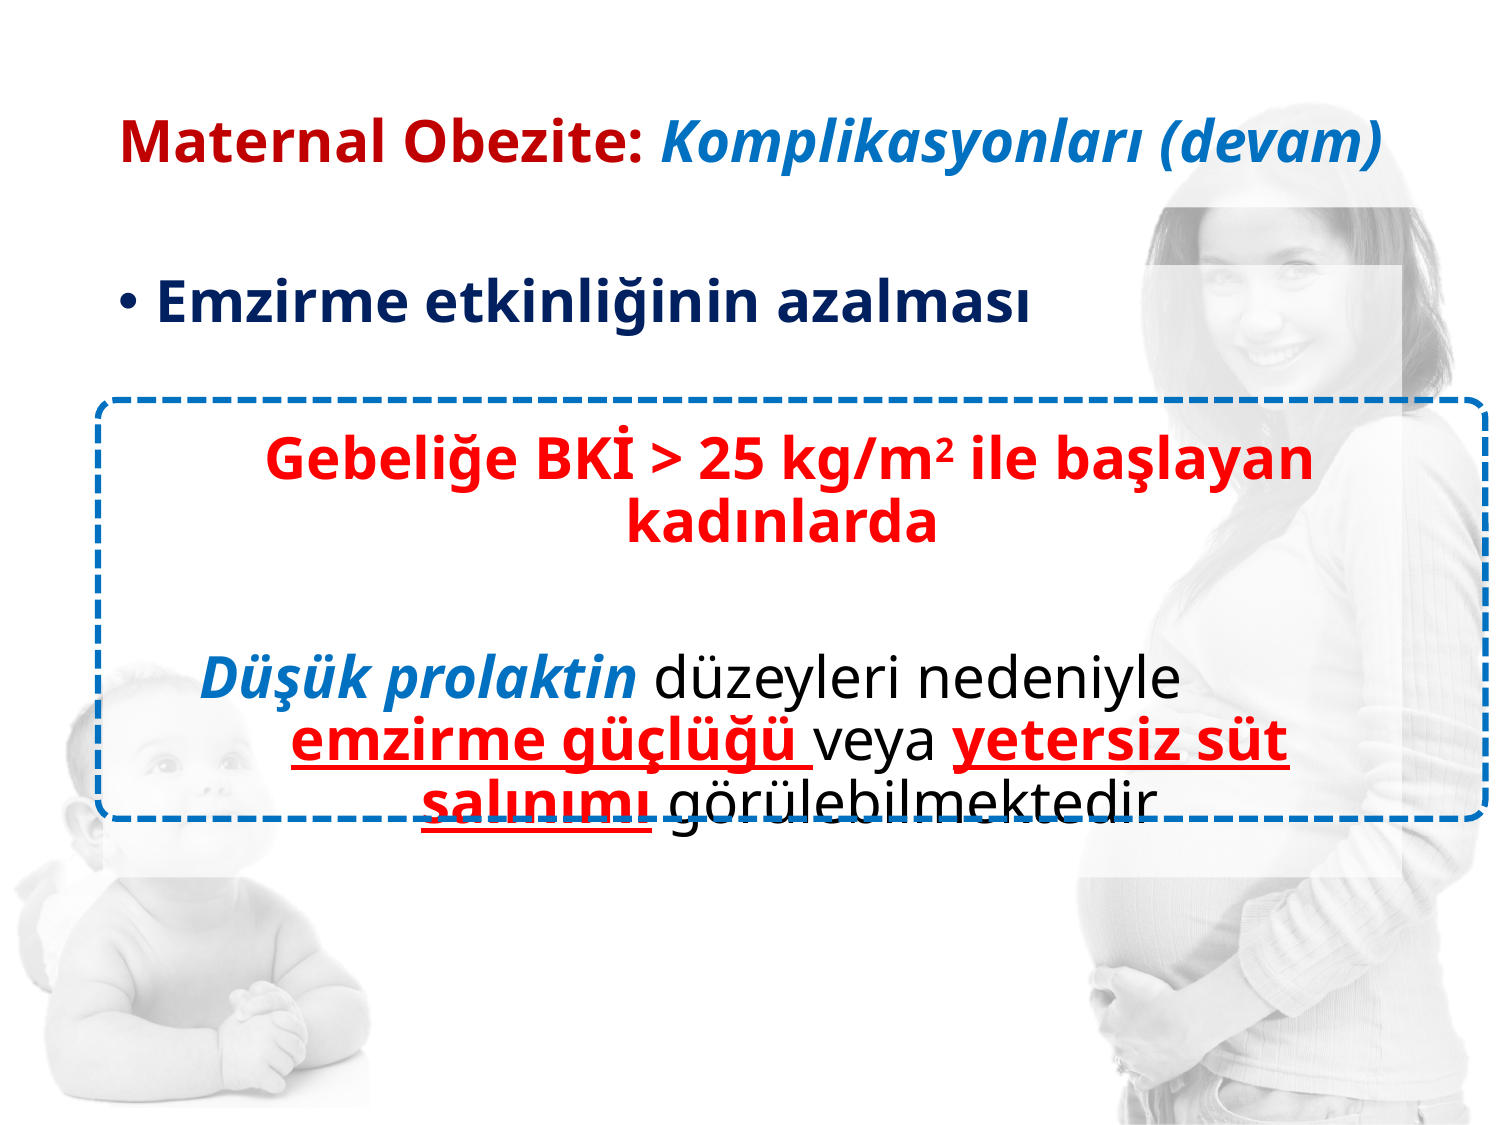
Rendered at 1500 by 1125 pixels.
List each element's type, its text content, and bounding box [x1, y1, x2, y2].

picture [0, 647, 408, 1108]
title Maternal Obezite: Komplikasyonları (devam) [103, 80, 815, 208]
list Emzirme etkinliğinin azalması Gebeliğe BKİ > 25 kg/m2 ile başlayan kadınlarda Düşük prolaktin düzeyleri nedeniyle emzirme güçlüğü veya yetersiz süt salınımı görülebilmektedir [408, 819, 815, 878]
list Emzirme etkinliğinin azalması Gebeliğe BKİ > 25 kg/m2 ile başlayan kadınlarda Düşük prolaktin düzeyleri nedeniyle emzirme güçlüğü veya yetersiz süt salınımı görülebilmektedir [103, 265, 815, 404]
text_box [96, 398, 815, 820]
picture [815, 22, 1500, 1125]
